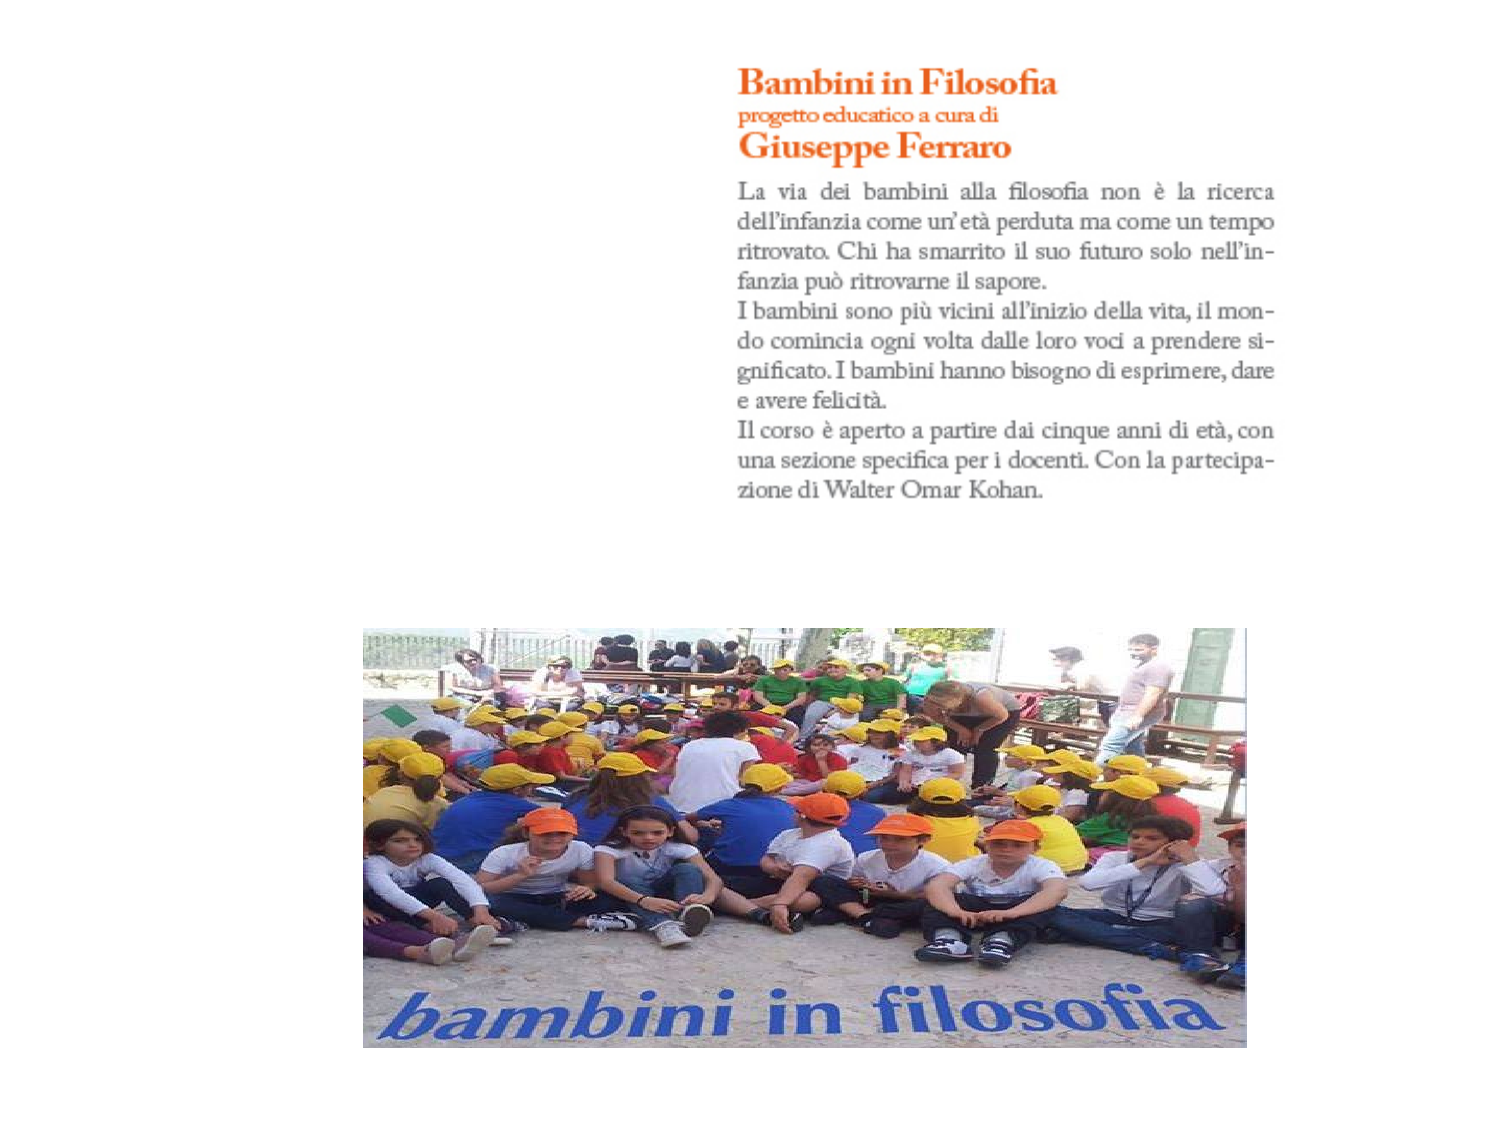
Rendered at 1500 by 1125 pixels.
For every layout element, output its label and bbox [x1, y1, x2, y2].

picture [363, 628, 1247, 1048]
picture [729, 34, 1312, 565]
